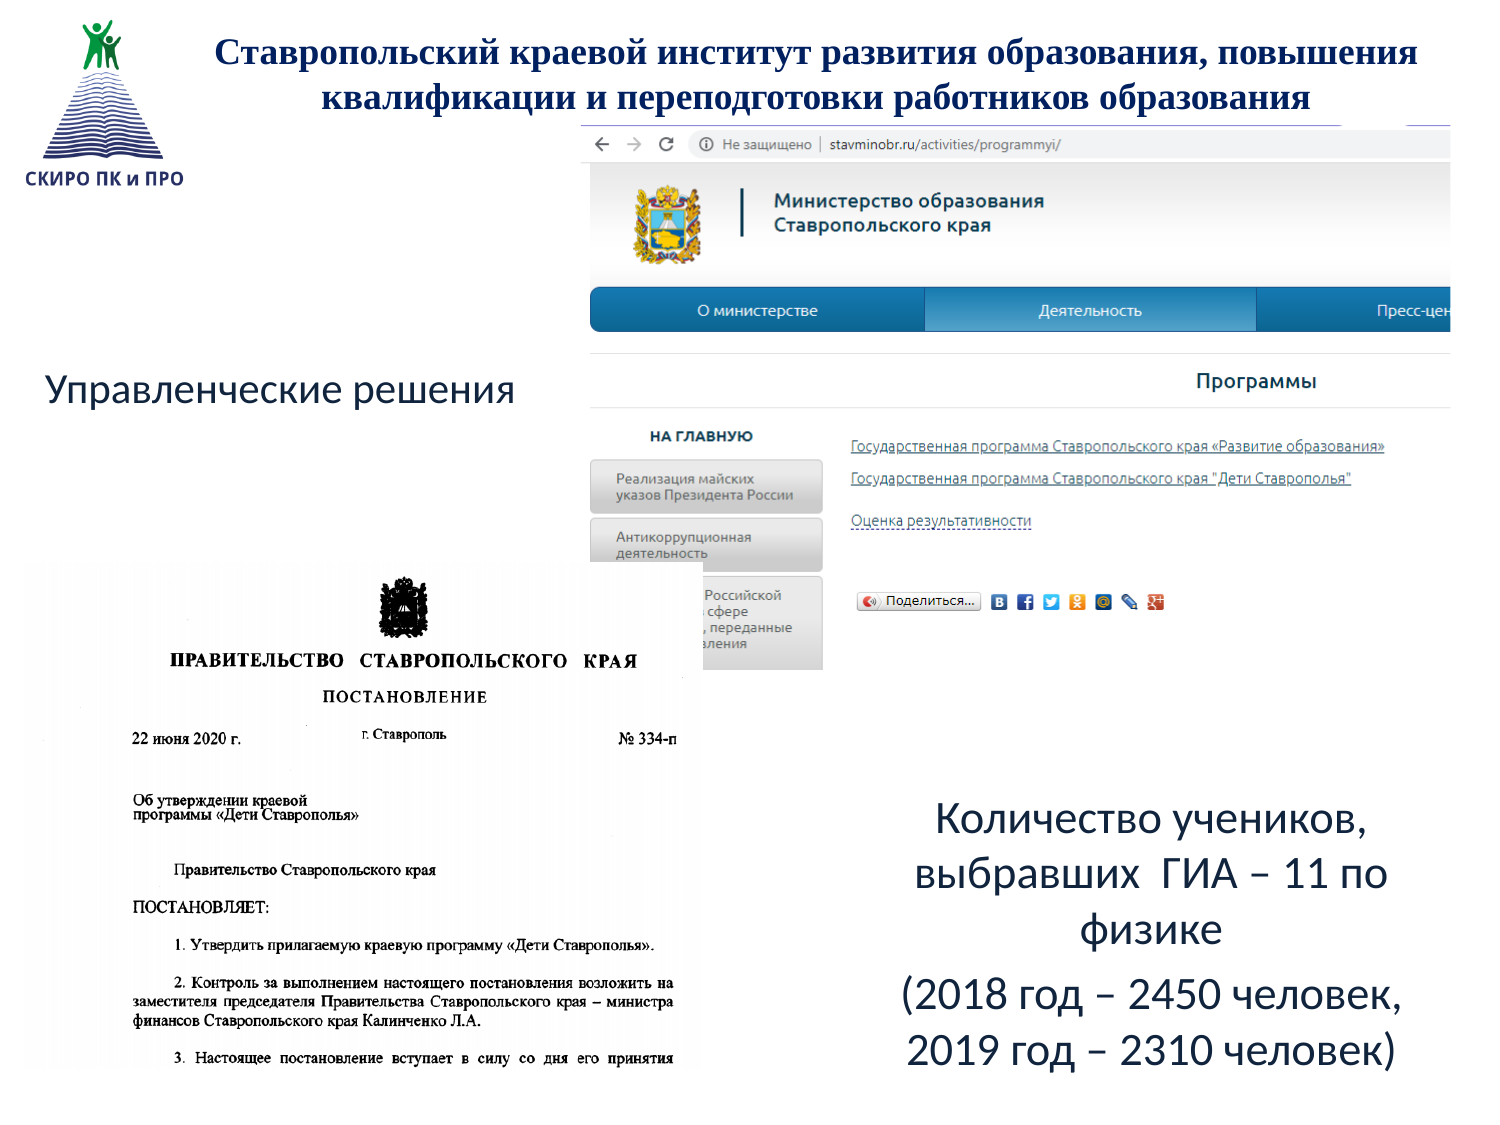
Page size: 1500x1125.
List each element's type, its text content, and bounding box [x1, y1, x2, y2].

text_box Ставропольский краевой институт развития образования, повышения квалификации и переподготовки работников образования [184, 19, 1455, 125]
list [580, 125, 1451, 670]
list Количество учеников, выбравших ГИА – 11 по физике (2018 год – 2450 человек, 2019 год – 2310 человек) [879, 763, 1424, 1083]
list Управленческие решения [29, 314, 573, 420]
picture [24, 19, 184, 190]
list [24, 562, 704, 1069]
